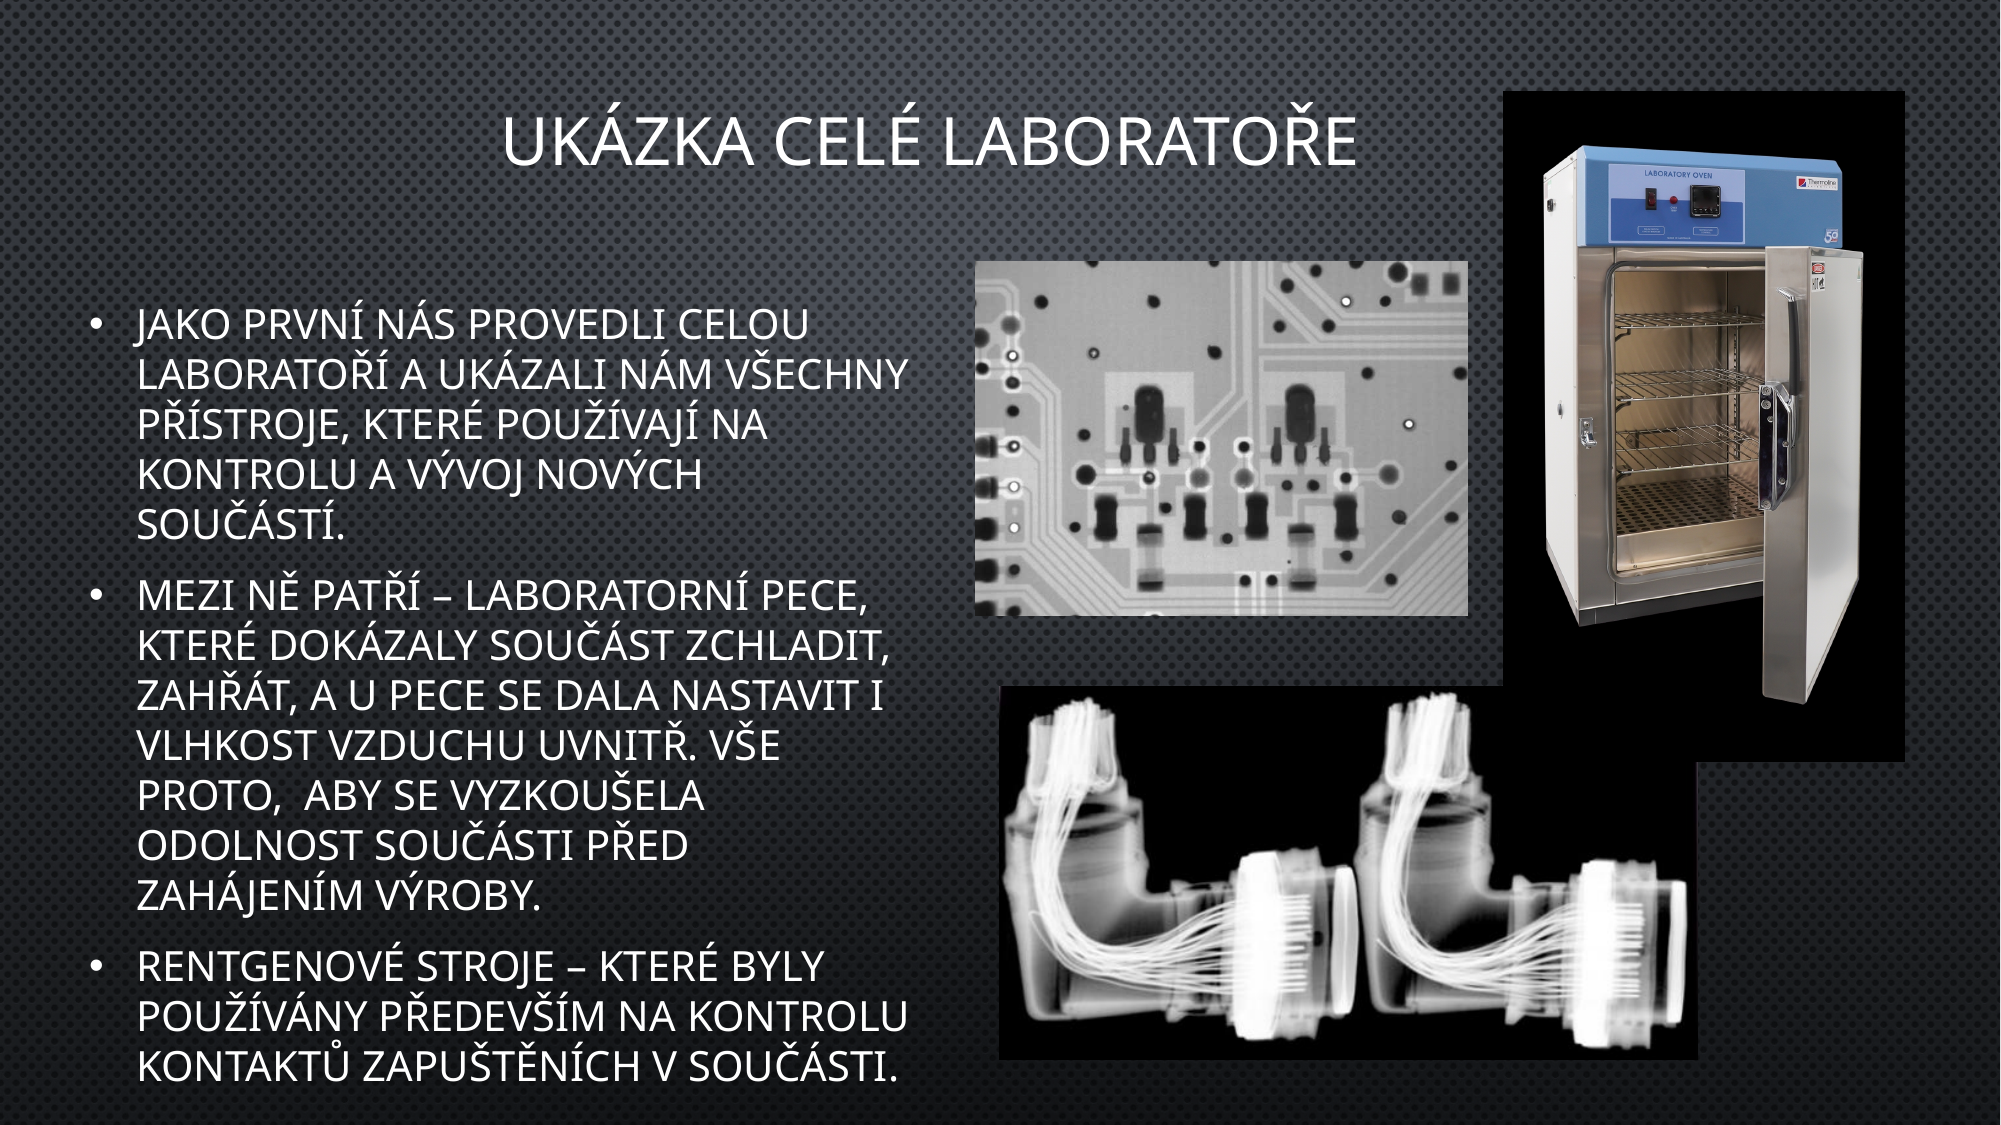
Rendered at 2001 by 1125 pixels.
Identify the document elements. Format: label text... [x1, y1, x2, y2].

picture [974, 261, 1468, 616]
list Jako první nás provedli celou laboratoří a ukázali nám všechny přístroje, které používají na kontrolu a vývoj nových součástí. Mezi ně patří – Laboratorní pece, které dokázaly součást zchladit, zahřát, a u pece se dala nastavit i vlhkost vzduchu uvnitř. Vše proto, aby se vyzkoušela odolnost součásti před zahájením výroby. Rentgenové Stroje – Které byly používány především na kontrolu kontaktů zapuštěních v součásti. [74, 290, 940, 1060]
picture [999, 91, 1905, 1060]
title Ukázka celé laboratoře [485, 0, 1675, 279]
